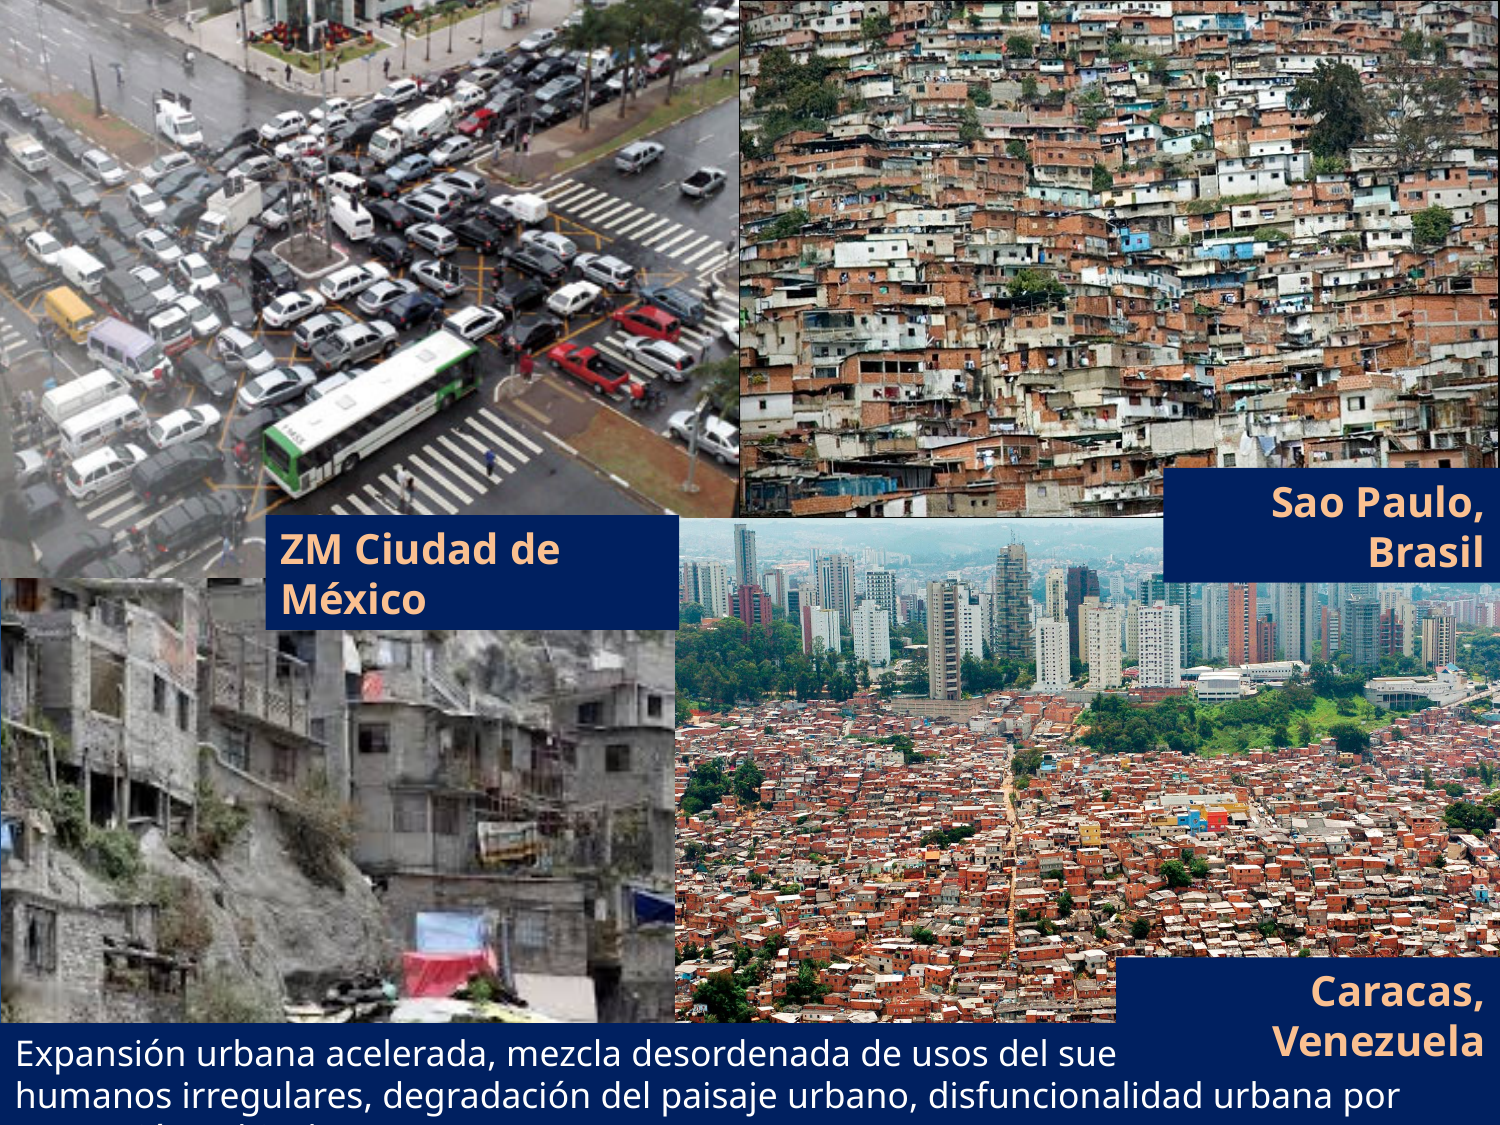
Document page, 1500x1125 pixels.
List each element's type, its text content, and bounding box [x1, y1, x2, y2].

picture [675, 517, 1500, 1065]
text_box Expansión urbana acelerada, mezcla desordenada de usos del suelo, asentamientos humanos irregulares, degradación del paisaje urbano, disfuncionalidad urbana por saturación vehicular [0, 1074, 1500, 1125]
picture [0, 0, 739, 571]
picture [1, 578, 667, 1065]
picture [748, 0, 1500, 509]
